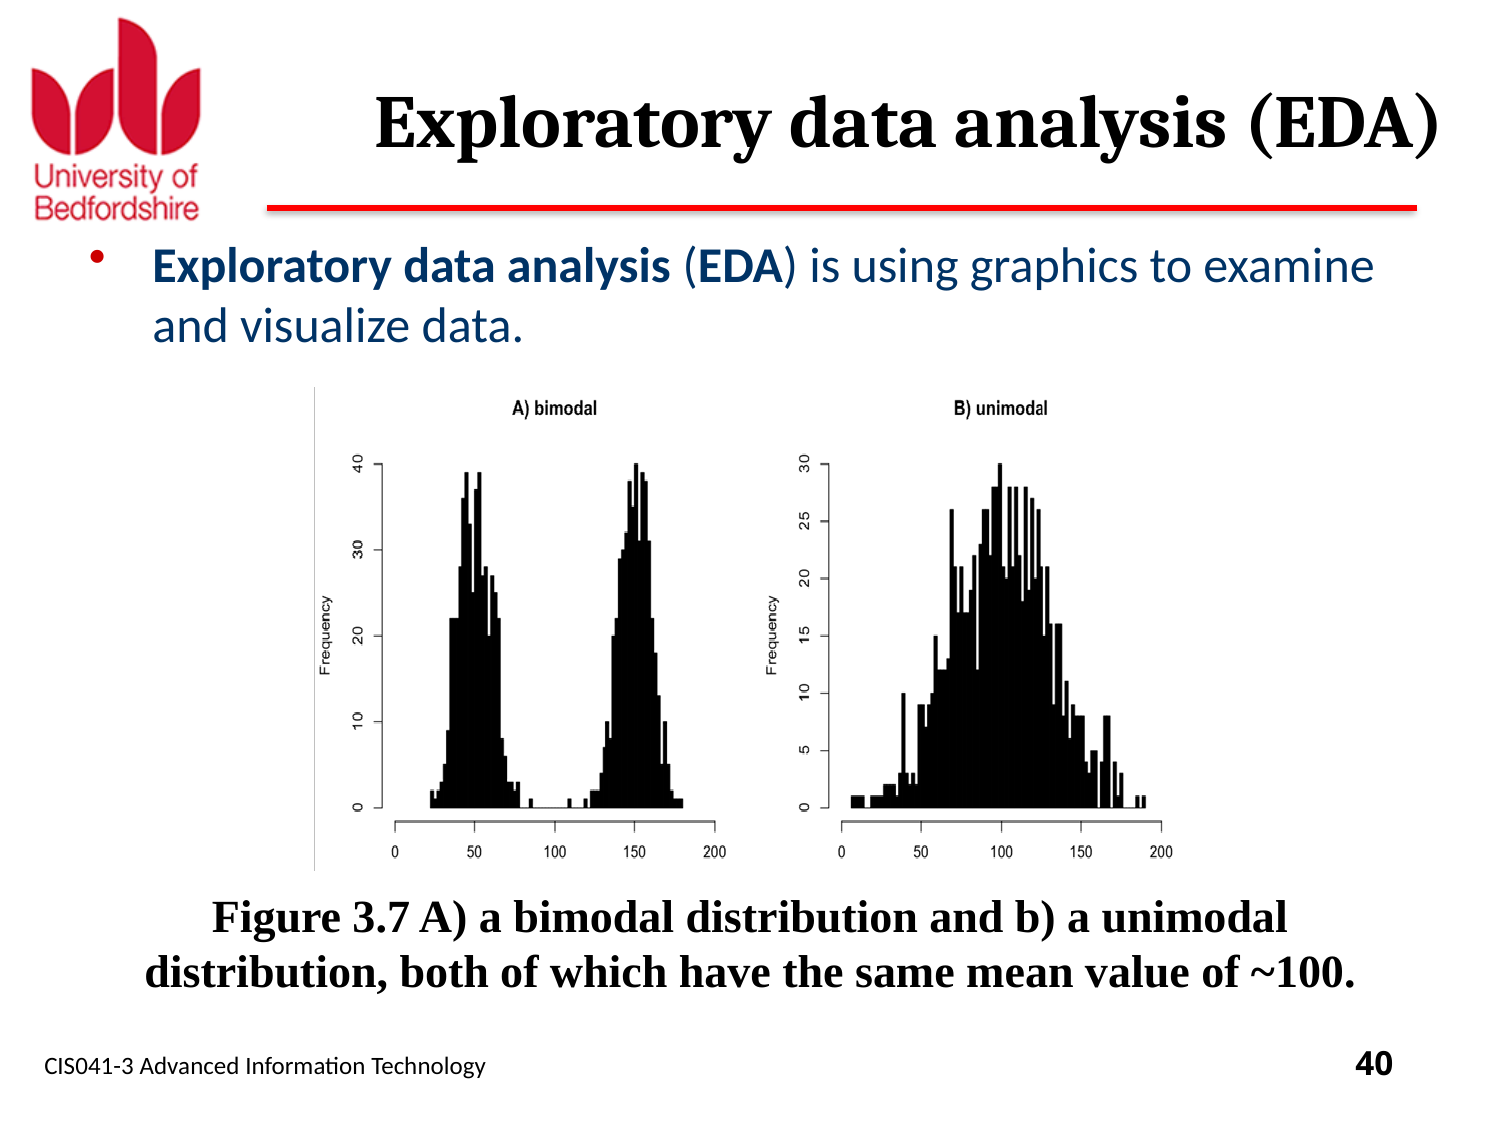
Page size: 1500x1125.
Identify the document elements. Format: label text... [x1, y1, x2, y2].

picture [313, 387, 1187, 879]
footer CIS041-3 Advanced Information Technology [29, 1035, 514, 1095]
title Exploratory data analysis (EDA) [206, 53, 1460, 183]
text_box Figure 3.7 A) a bimodal distribution and b) a unimodal distribution, both of which have the same mean value of ~100. [90, 878, 1410, 1004]
picture [0, 0, 237, 236]
list Exploratory data analysis (EDA) is using graphics to examine and visualize data. [74, 224, 1424, 410]
